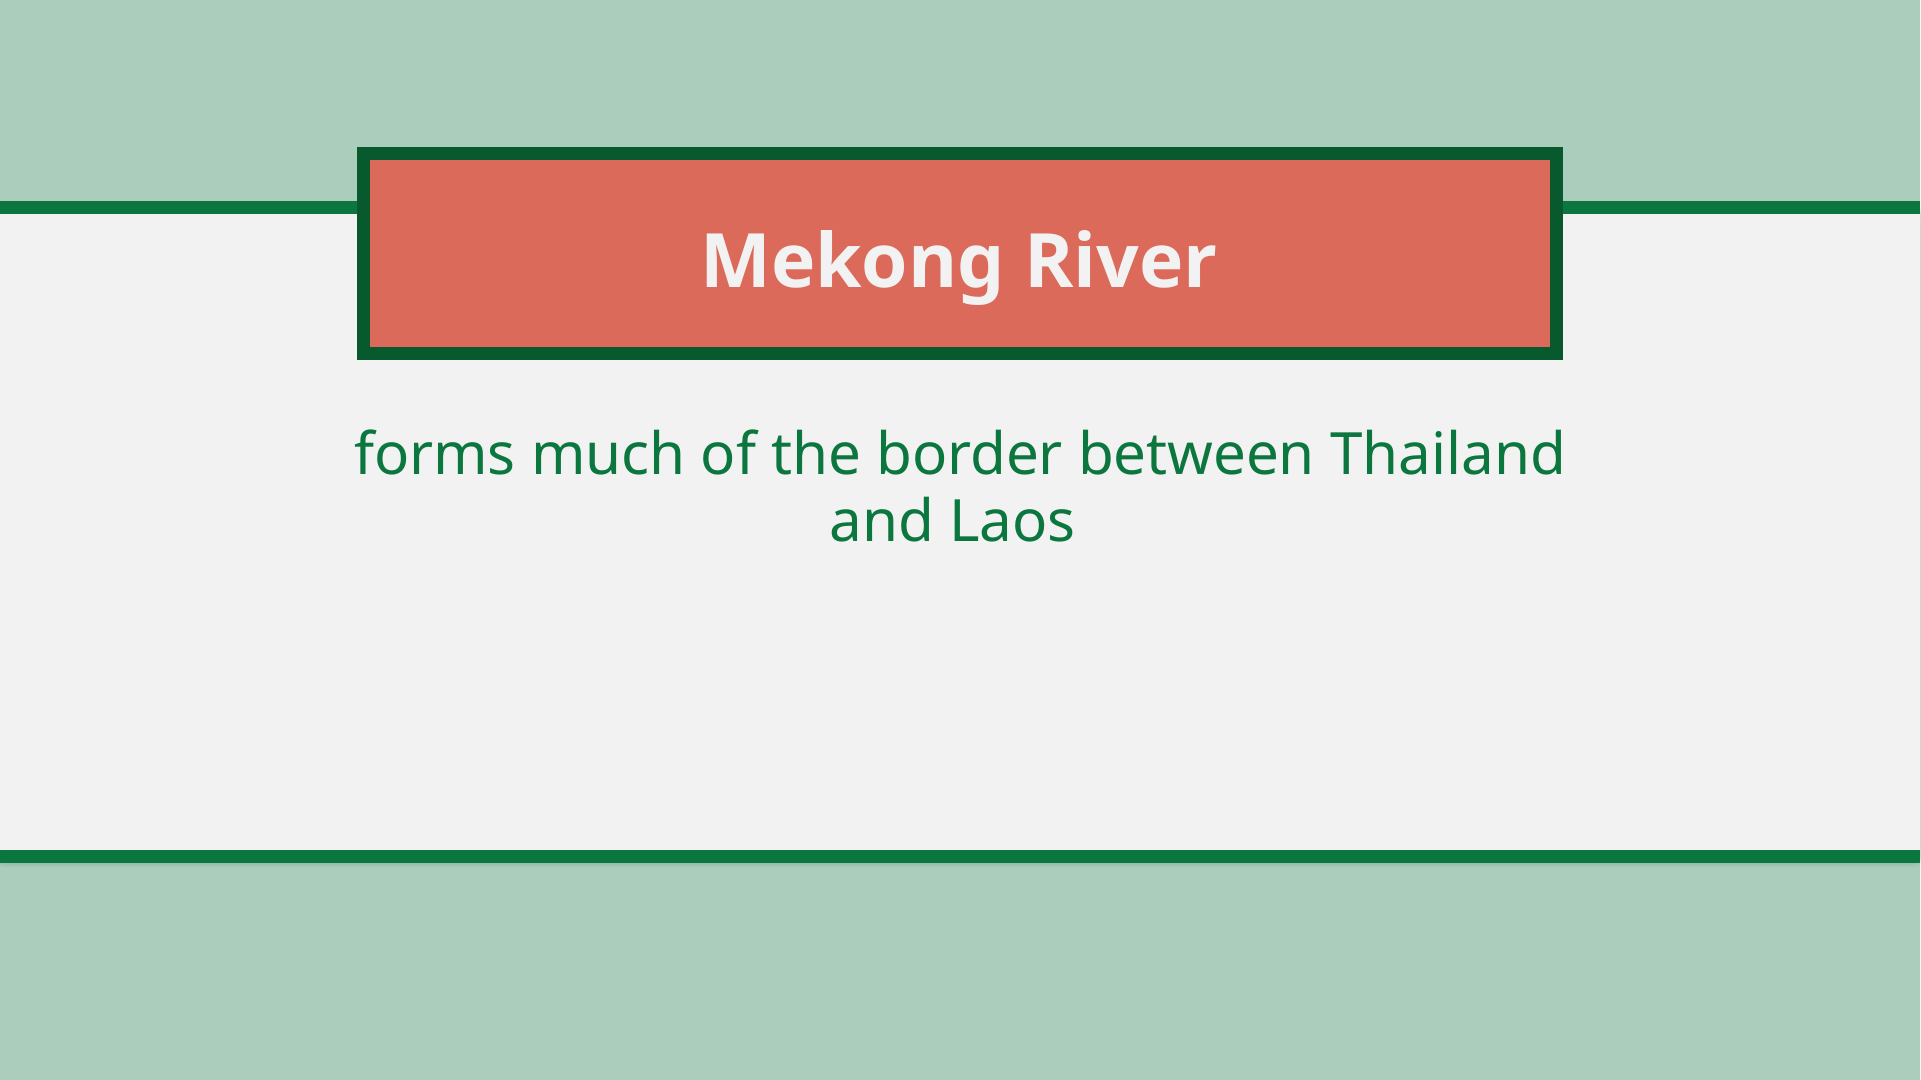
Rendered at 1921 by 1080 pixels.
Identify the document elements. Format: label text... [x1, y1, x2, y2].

title Mekong River [361, 160, 1557, 354]
list forms much of the border between Thailand and Laos [300, 414, 1620, 838]
